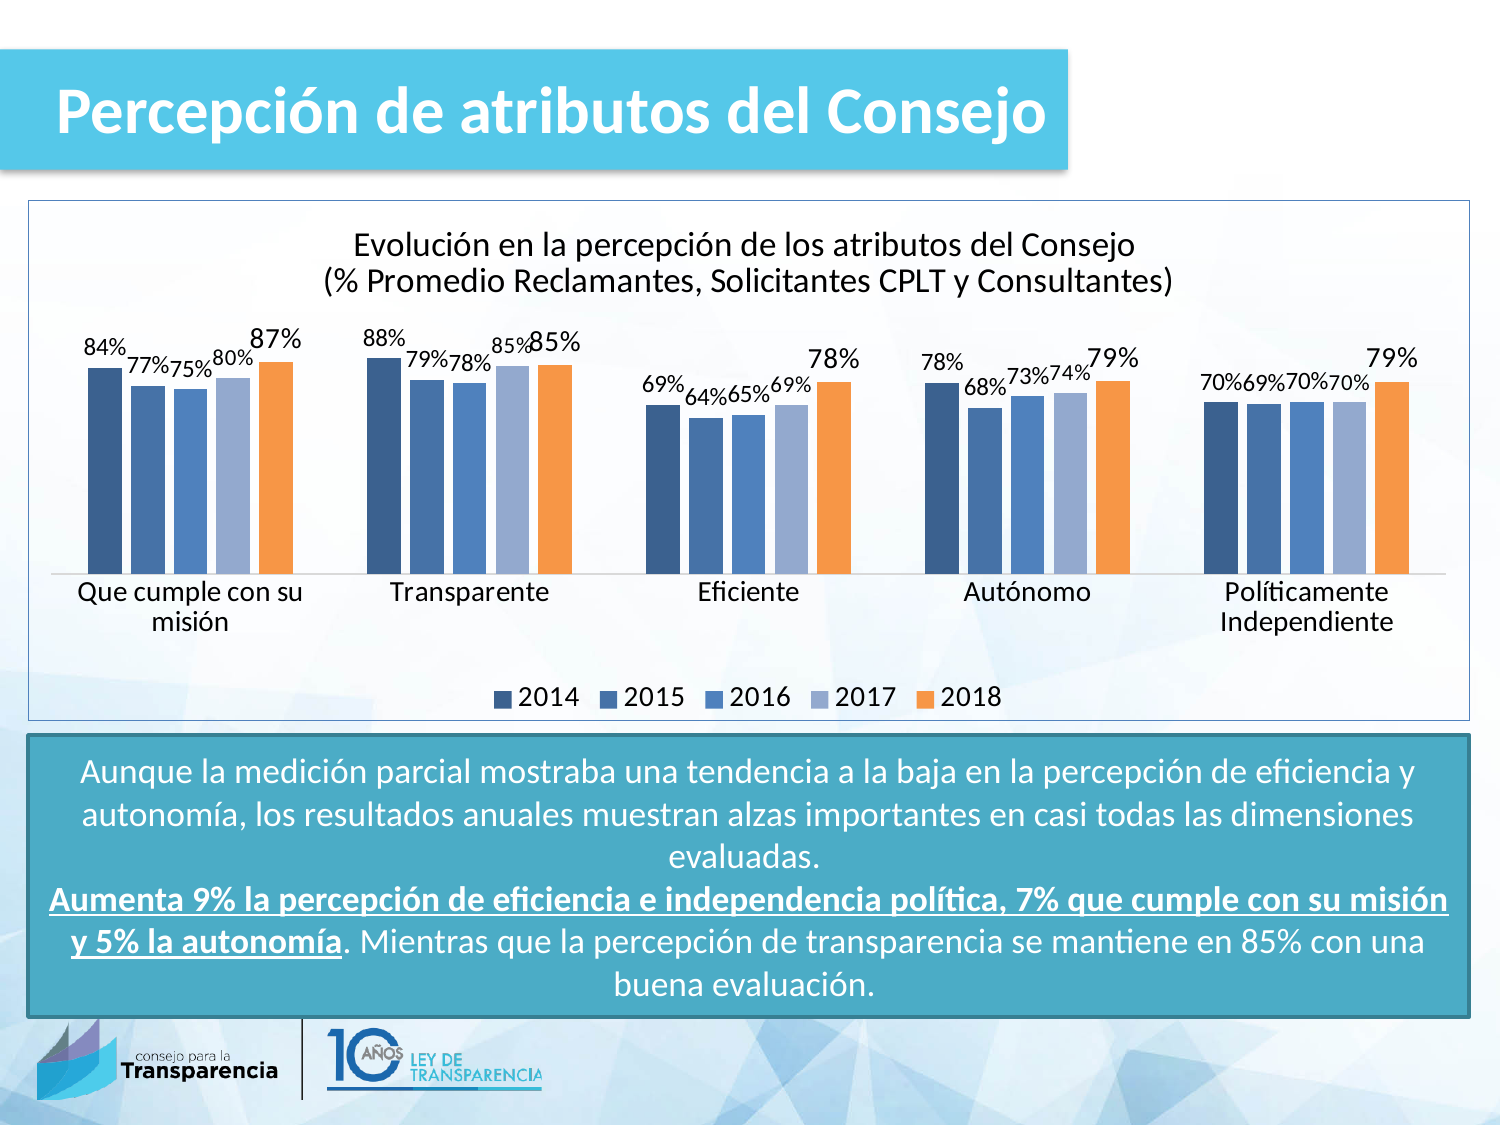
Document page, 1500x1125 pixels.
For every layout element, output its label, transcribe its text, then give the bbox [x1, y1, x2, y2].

text_box Percepción de atributos del Consejo [41, 59, 1064, 155]
text_box [0, 49, 1069, 170]
text_box Aunque la medición parcial mostraba una tendencia a la baja en la percepción de eficiencia y autonomía, los resultados anuales muestran alzas importantes en casi todas las dimensiones evaluadas. Aumenta 9% la percepción de eficiencia e independencia política, 7% que cumple con su misión y 5% la autonomía. Mientras que la percepción de transparencia se mantiene en 85% con una buena evaluación. [26, 733, 1471, 1019]
chart [27, 200, 1470, 722]
picture [0, 0, 1500, 1125]
